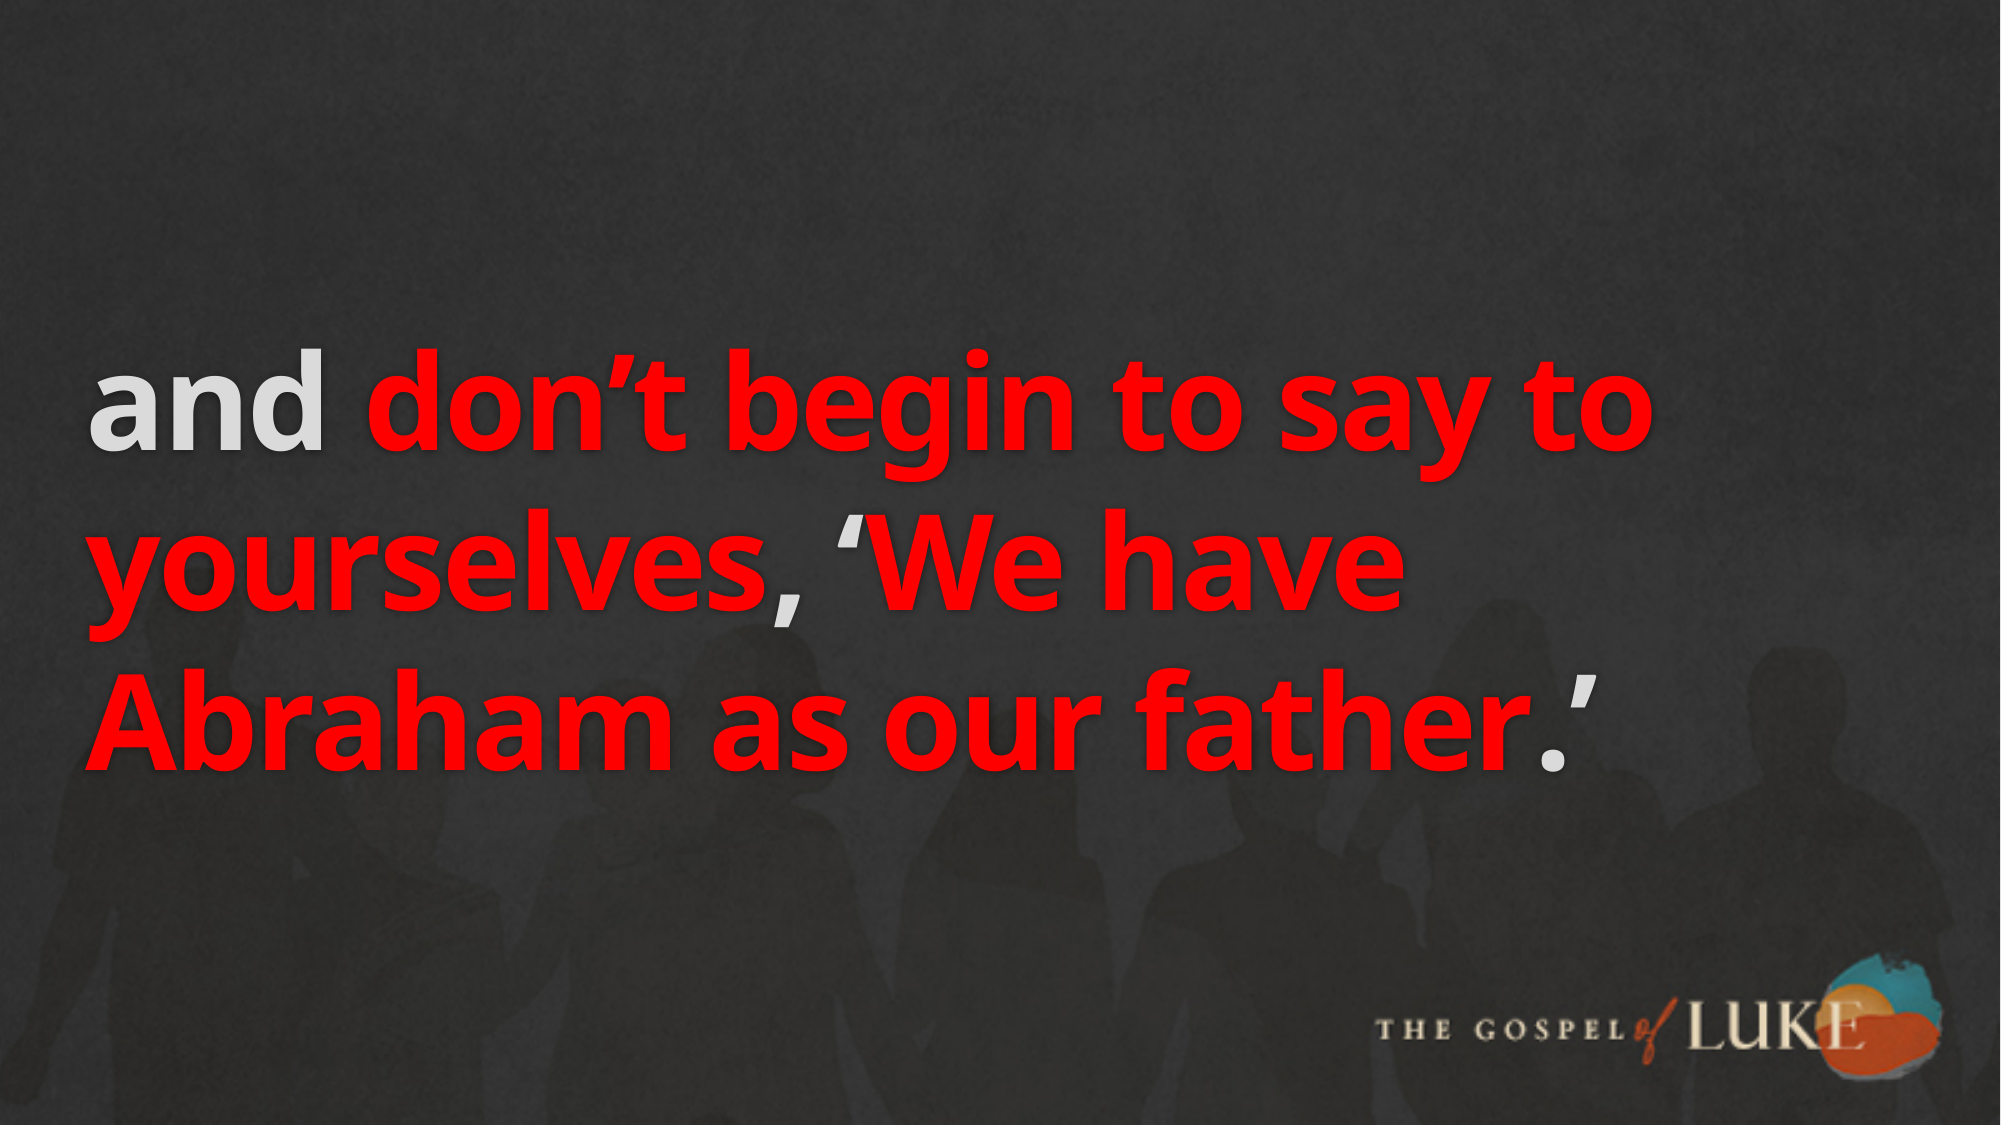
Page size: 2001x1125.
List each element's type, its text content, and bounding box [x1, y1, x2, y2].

title and don’t begin to say to yourselves, ‘We have Abraham as our father.’ [70, 320, 1930, 805]
picture [0, 0, 2000, 1125]
